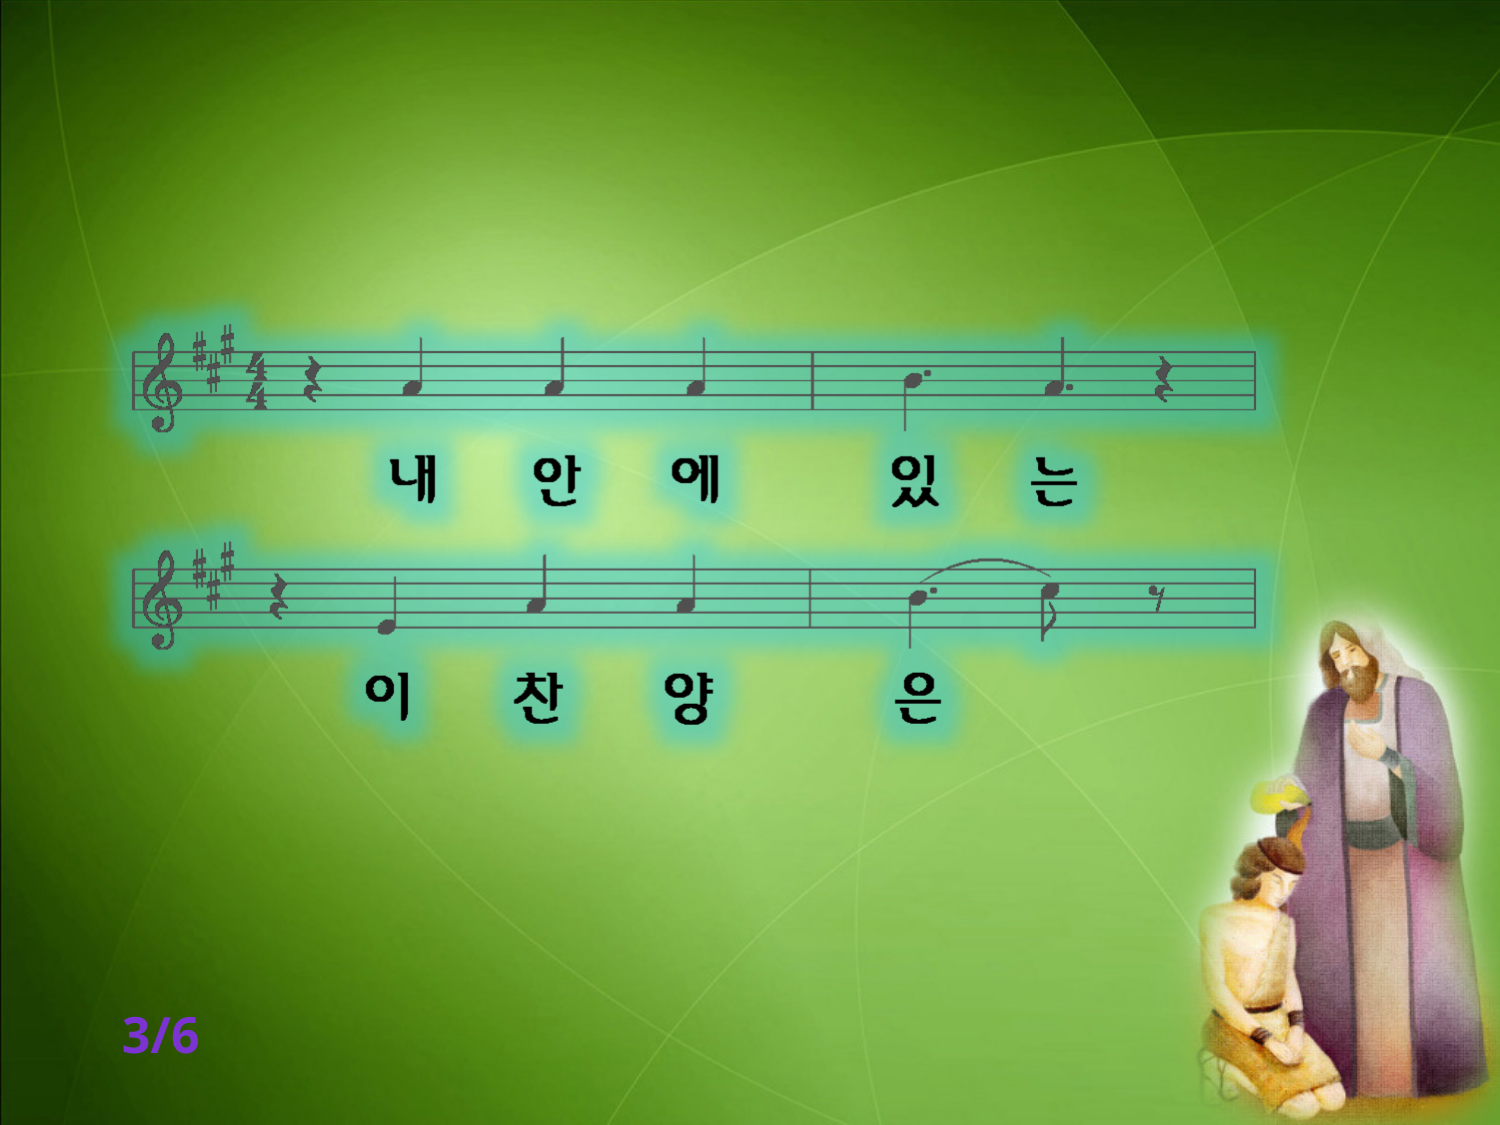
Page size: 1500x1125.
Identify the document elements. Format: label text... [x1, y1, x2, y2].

text_box 3/6 [106, 996, 215, 1071]
picture [0, 0, 1500, 1125]
